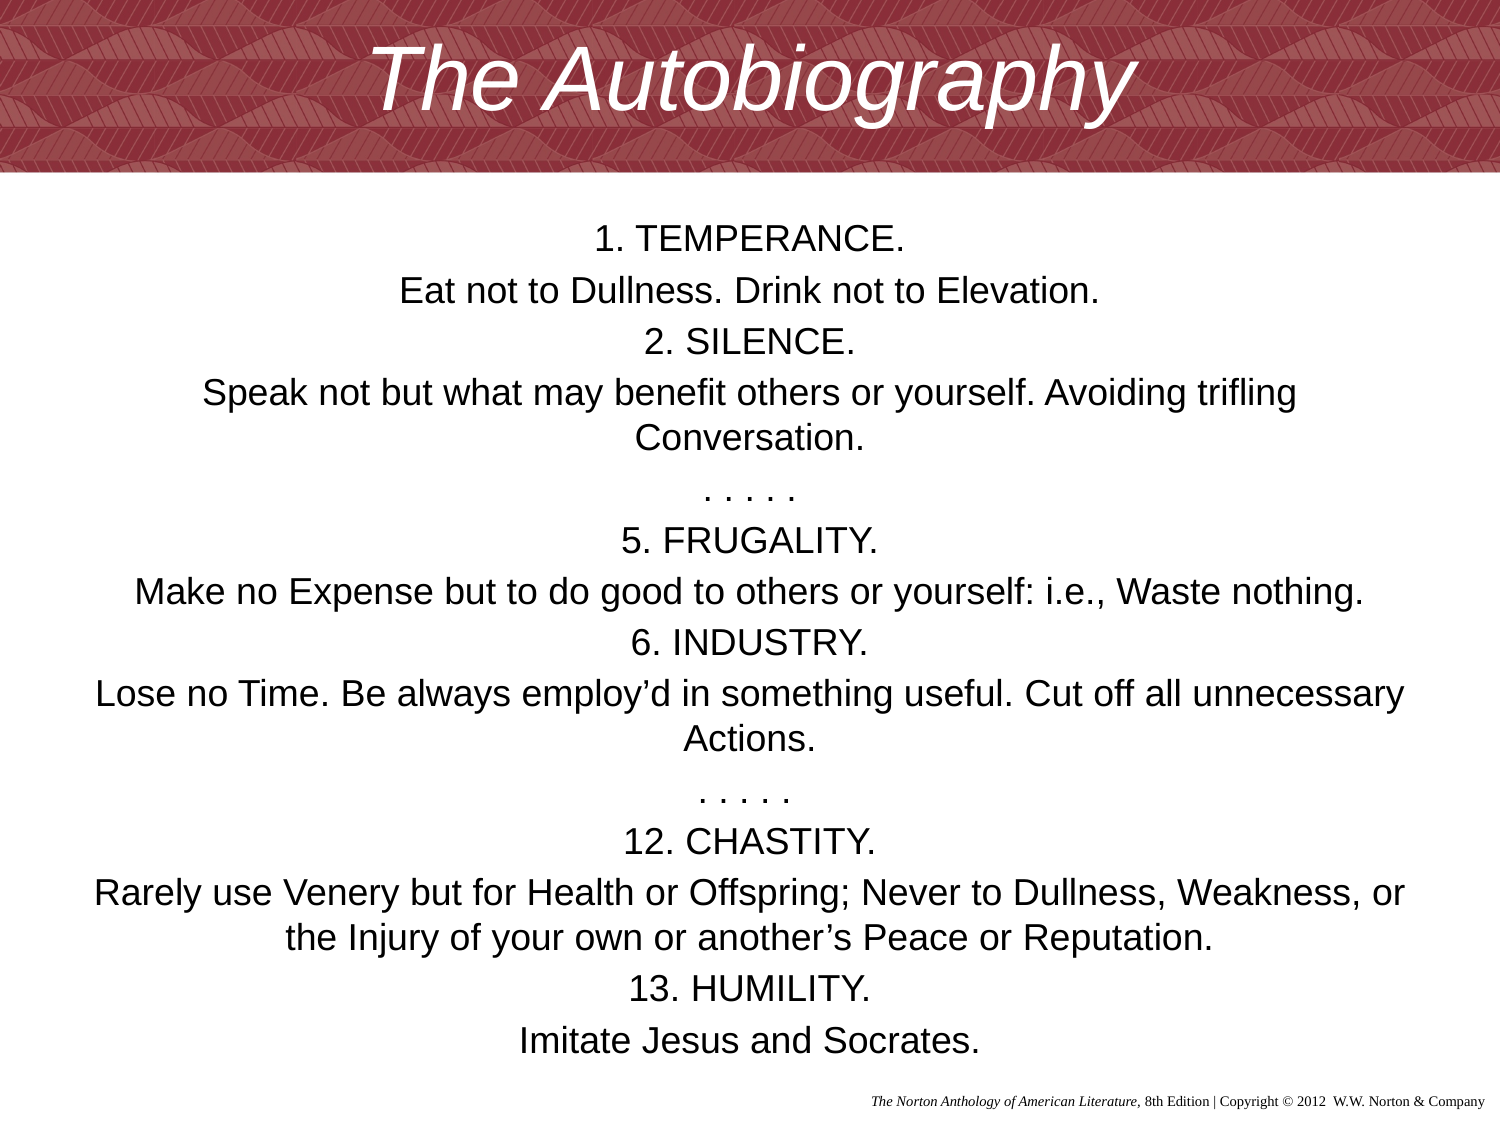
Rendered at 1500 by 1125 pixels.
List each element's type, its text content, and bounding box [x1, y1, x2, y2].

list 1. TEMPERANCE. Eat not to Dullness. Drink not to Elevation. 2. SILENCE. Speak not but what may benefit others or yourself. Avoiding trifling Conversation. . . . . . 5. FRUGALITY. Make no Expense but to do good to others or yourself: i.e., Waste nothing. 6. INDUSTRY. Lose no Time. Be always employ’d in something useful. Cut off all unnecessary Actions. . . . . . 12. CHASTITY. Rarely use Venery but for Health or Offspring; Never to Dullness, Weakness, or the Injury of your own or another’s Peace or Reputation. 13. HUMILITY. Imitate Jesus and Socrates. [74, 224, 1426, 1051]
title The Autobiography [74, 11, 1426, 159]
picture [0, 0, 1500, 1125]
